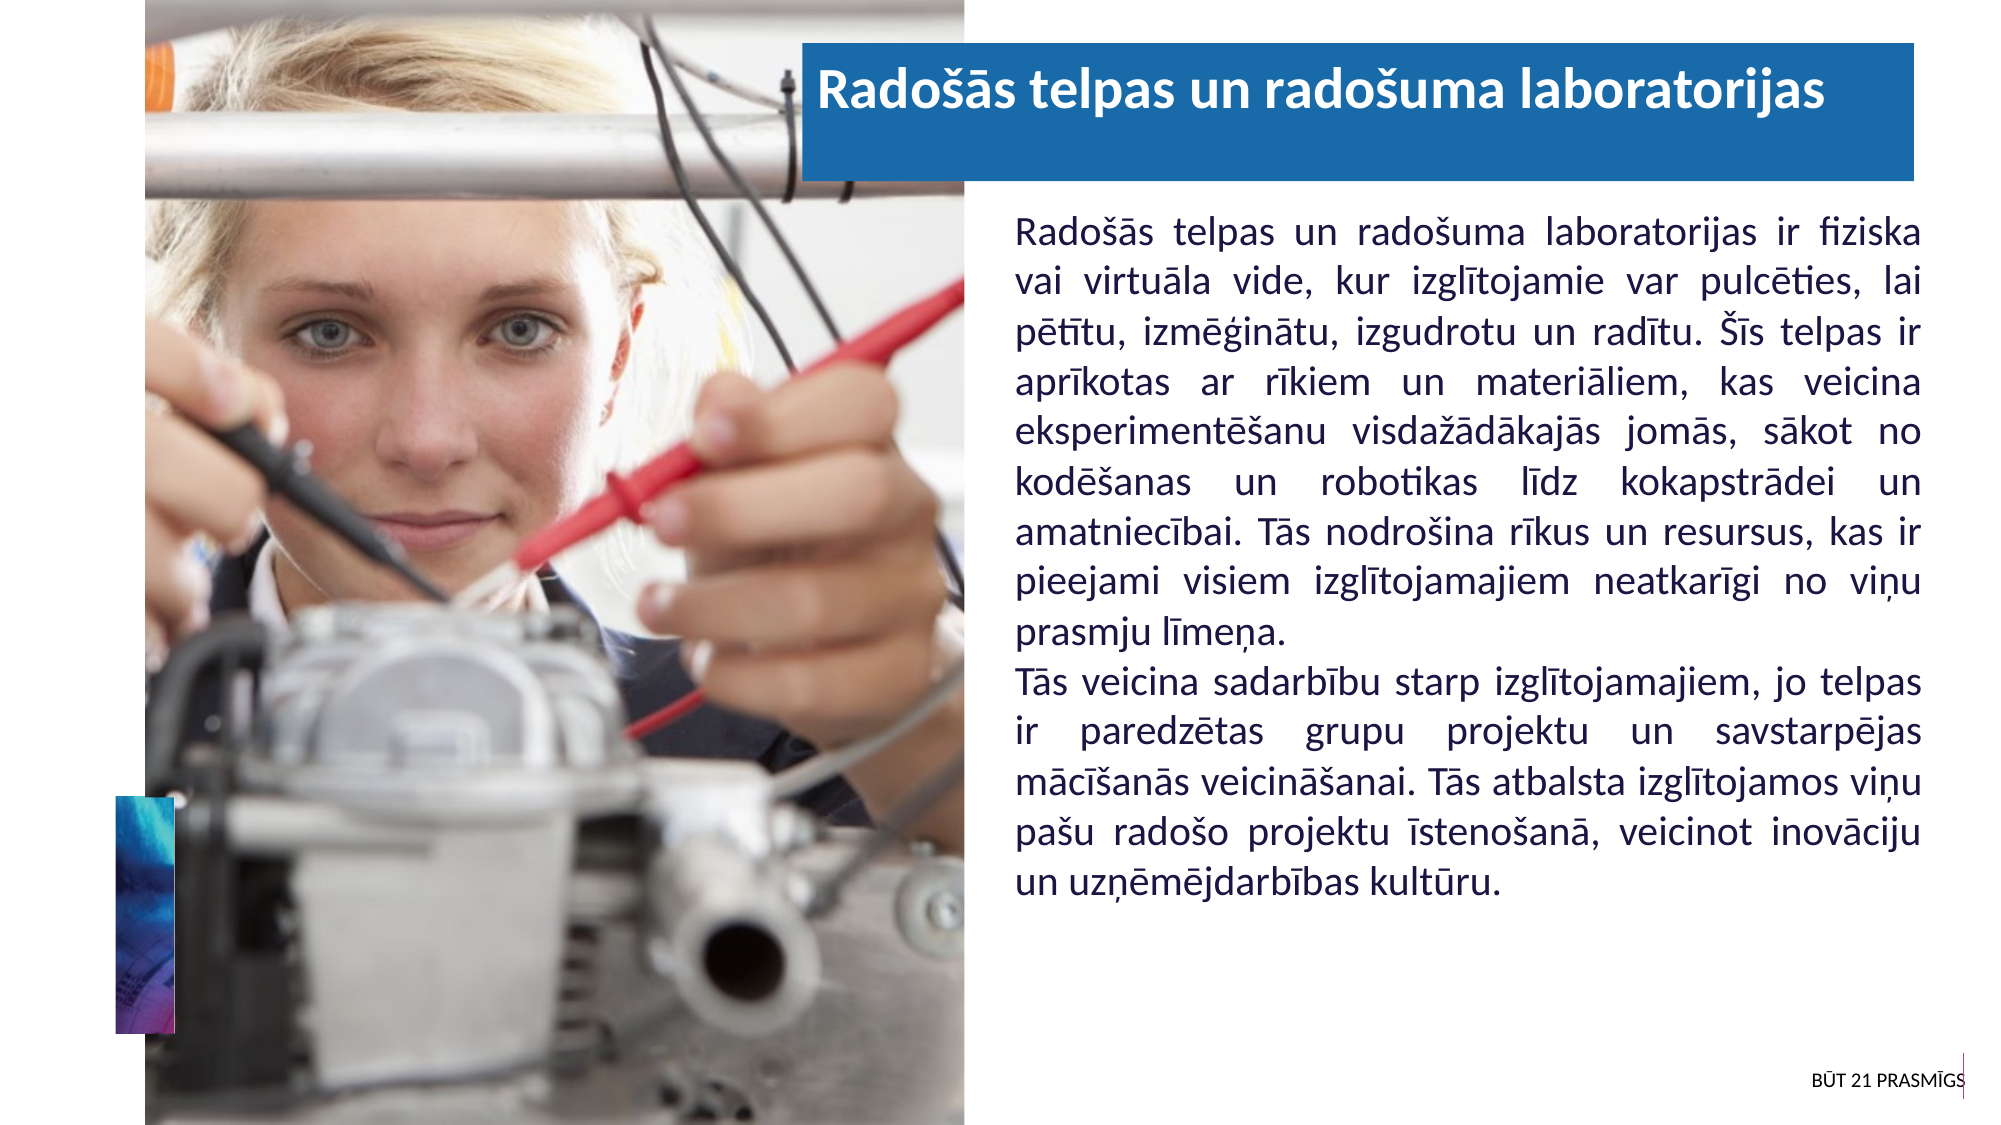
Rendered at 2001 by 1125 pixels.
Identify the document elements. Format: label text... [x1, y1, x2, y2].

list Radošās telpas un radošuma laboratorijas [965, 43, 1914, 182]
list Radošās telpas un radošuma laboratorijas ir fiziska vai virtuāla vide, kur izglītojamie var pulcēties, lai pētītu, izmēģinātu, izgudrotu un radītu. Šīs telpas ir aprīkotas ar rīkiem un materiāliem, kas veicina eksperimentēšanu visdažādākajās jomās, sākot no kodēšanas un robotikas līdz kokapstrādei un amatniecībai. Tās nodrošina rīkus un resursus, kas ir pieejami visiem izglītojamajiem neatkarīgi no viņu prasmju līmeņa. Tās veicina sadarbību starp izglītojamajiem, jo telpas ir paredzētas grupu projektu un savstarpējas mācīšanās veicināšanai. Tās atbalsta izglītojamos viņu pašu radošo projektu īstenošanā, veicinot inovāciju un uzņēmējdarbības kultūru. [999, 195, 1938, 997]
picture [115, 0, 965, 1125]
